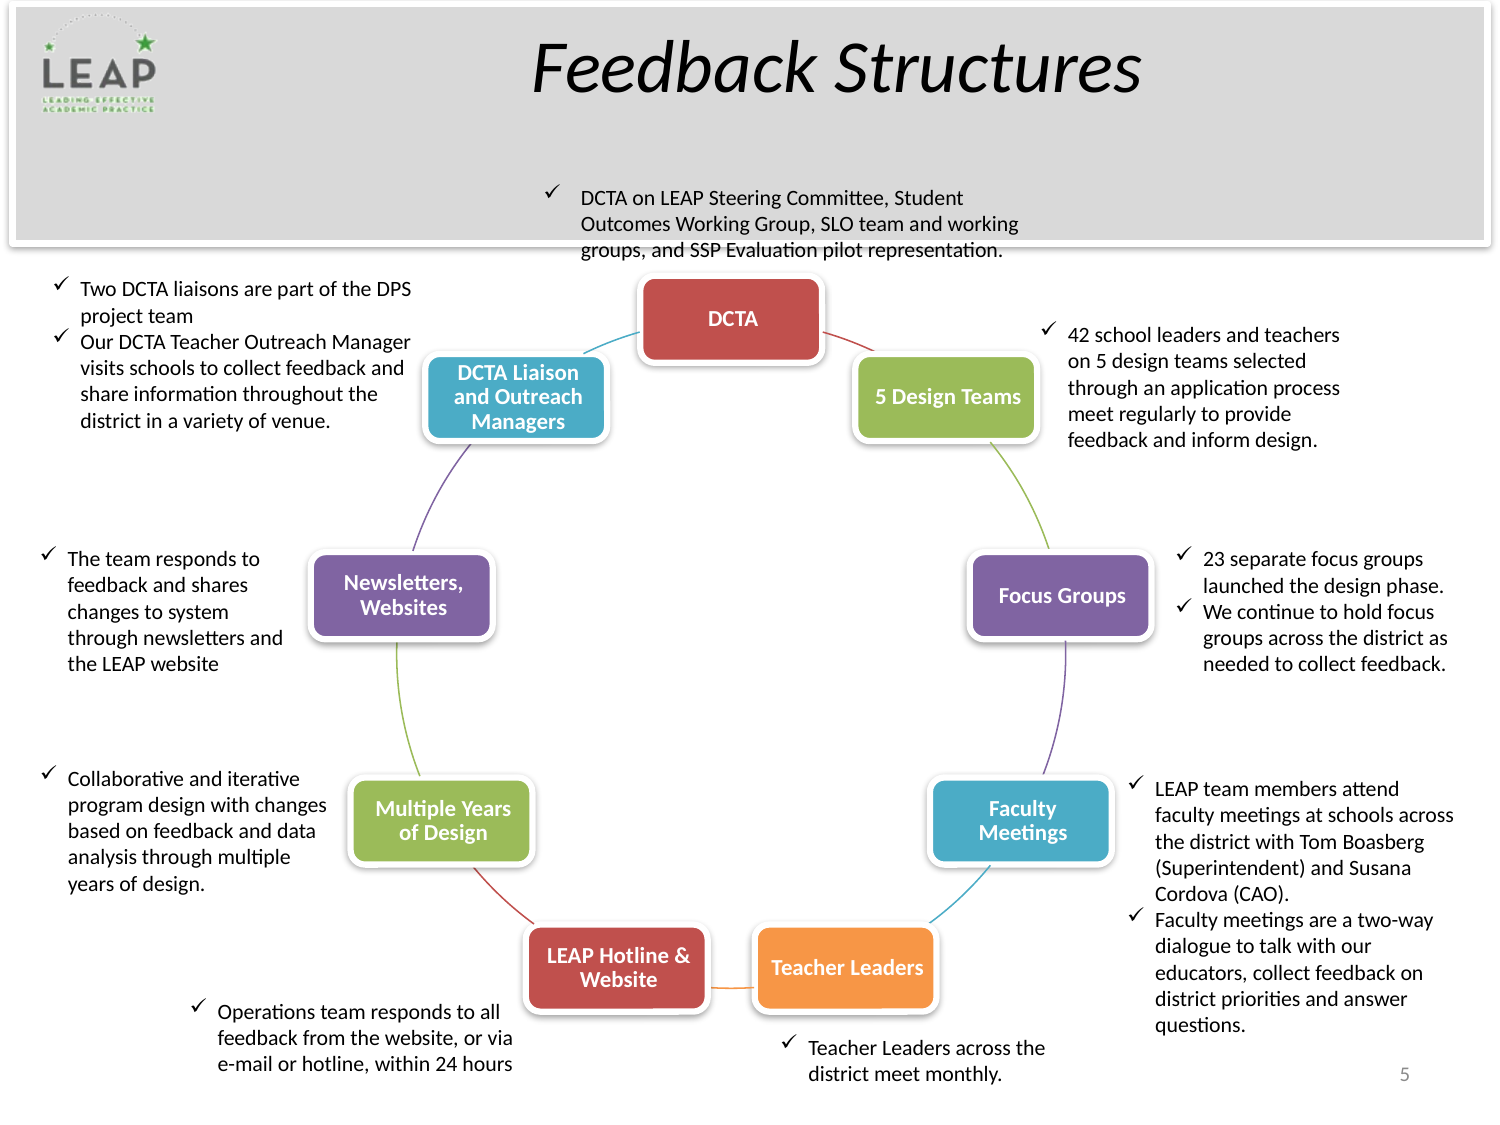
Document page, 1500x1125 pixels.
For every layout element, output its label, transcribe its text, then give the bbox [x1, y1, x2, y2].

text_box Collaborative and iterative program design with changes based on feedback and data analysis through multiple years of design. [24, 757, 282, 903]
text_box Teacher Leaders across the district meet monthly. [765, 1025, 1103, 1093]
text_box 42 school leaders and teachers on 5 design teams selected through an application process meet regularly to provide feedback and inform design. [1179, 313, 1363, 460]
text_box DCTA on LEAP Steering Committee, Student Outcomes Working Group, SLO team and working groups, and SSP Evaluation pilot representation. [528, 176, 1050, 270]
text_box The team responds to feedback and shares changes to system through newsletters and the LEAP website [24, 537, 282, 684]
title Feedback Structures [174, 0, 1500, 125]
text_box Two DCTA liaisons are part of the DPS project team Our DCTA Teacher Outreach Manager visits schools to collect feedback and share information throughout the district in a variety of venue. [37, 267, 438, 440]
text_box 23 separate focus groups launched the design phase. We continue to hold focus groups across the district as needed to collect feedback. [1179, 537, 1498, 684]
text_box Operations team responds to all feedback from the website, or via e-mail or hotline, within 24 hours [174, 989, 538, 1084]
slide_number 5 [1074, 1042, 1425, 1103]
text_box LEAP team members attend faculty meetings at schools across the district with Tom Boasberg (Superintendent) and Susana Cordova (CAO). Faculty meetings are a two-way dialogue to talk with our educators, collect feedback on district priorities and answer questions. [1112, 767, 1475, 1045]
picture [12, 0, 186, 138]
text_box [287, 274, 1176, 1013]
